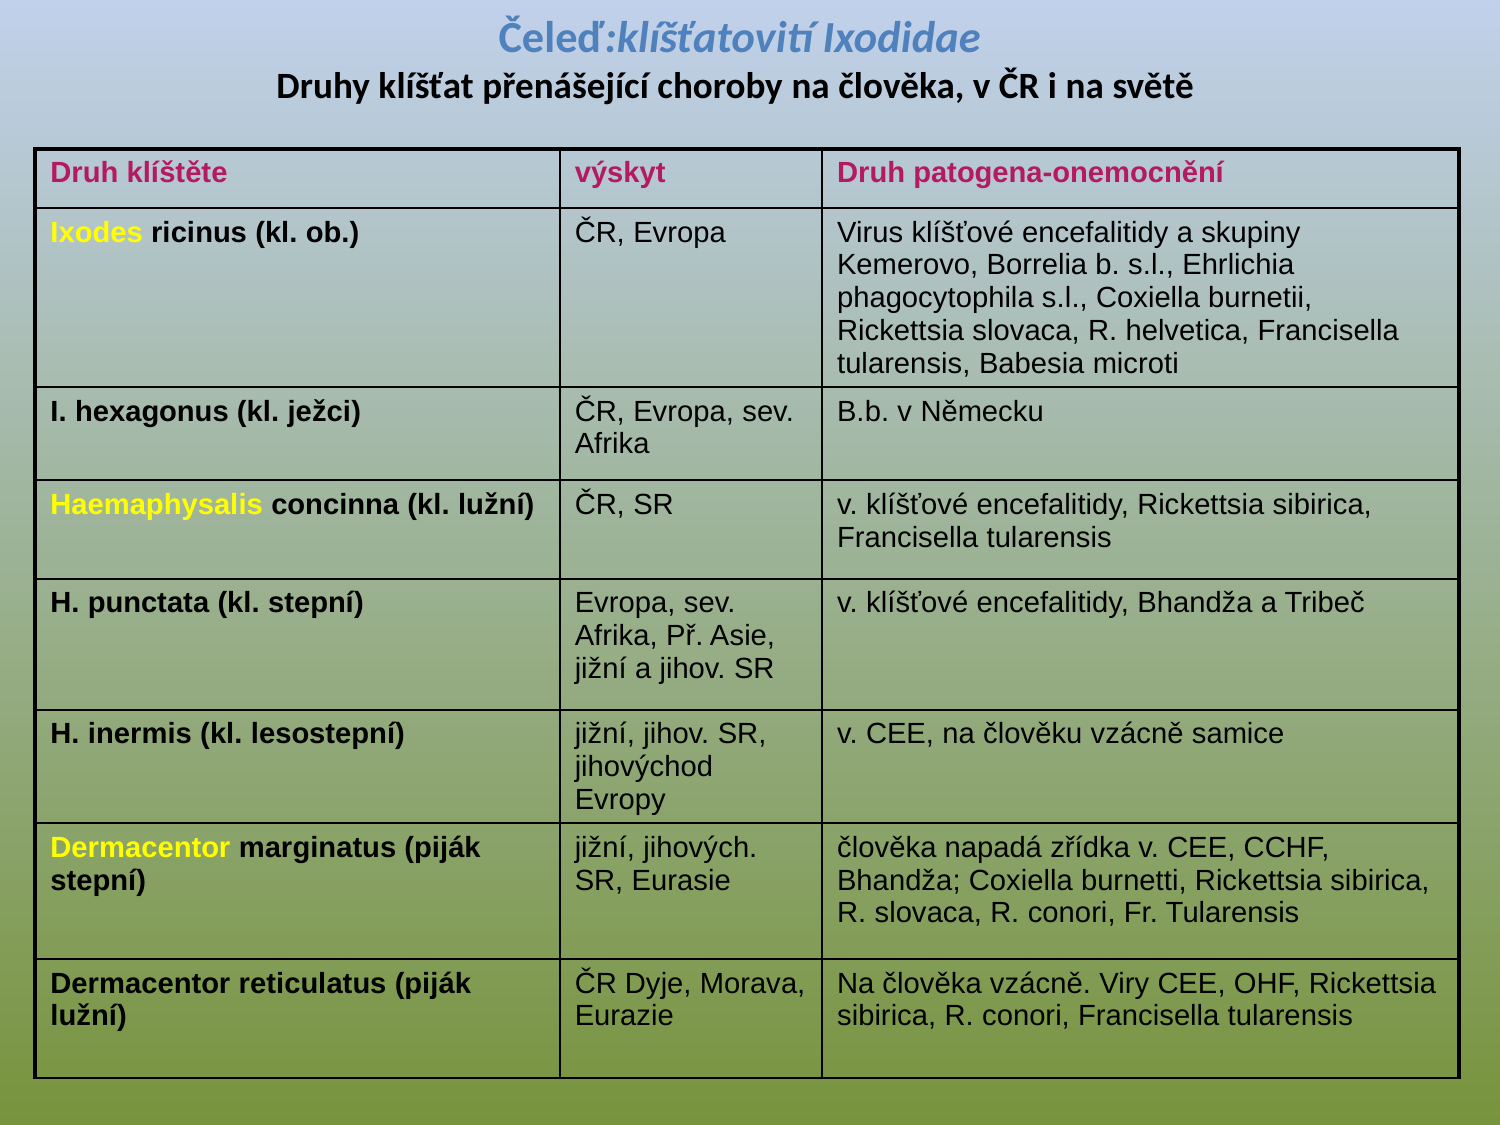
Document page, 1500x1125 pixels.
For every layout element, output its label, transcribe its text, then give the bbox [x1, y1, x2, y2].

table_cell v. CEE, na člověku vzácně samice [823, 711, 1457, 822]
table_header Druh klíštěte [37, 151, 559, 207]
table_header Druh patogena-onemocnění [823, 151, 1457, 207]
table_cell Ixodes ricinus (kl. ob.) [37, 209, 559, 386]
table_cell ČR Dyje, Morava, Eurazie [561, 960, 821, 1077]
table_cell ČR, SR [561, 481, 821, 578]
table_cell Haemaphysalis concinna (kl. lužní) [37, 481, 559, 578]
table_cell I. hexagonus (kl. ježci) [37, 388, 559, 479]
table_cell Dermacentor marginatus (piják stepní) [37, 824, 559, 958]
table_cell jižní, jihov. SR, jihovýchod Evropy [561, 711, 821, 822]
table_cell B.b. v Německu [823, 388, 1457, 479]
title Čeleď:klíšťatovití Ixodidae Druhy klíšťat přenášející choroby na člověka, v ČR i na světě [64, 0, 1415, 114]
table_cell Evropa, sev. Afrika, Př. Asie, jižní a jihov. SR [561, 580, 821, 709]
table_cell v. klíšťové encefalitidy, Rickettsia sibirica, Francisella tularensis [823, 481, 1457, 578]
table_cell ČR, Evropa [561, 209, 821, 386]
table_cell Dermacentor reticulatus (piják lužní) [37, 960, 559, 1077]
table_cell H. inermis (kl. lesostepní) [37, 711, 559, 822]
table_cell Virus klíšťové encefalitidy a skupiny Kemerovo, Borrelia b. s.l., Ehrlichia phagocytophila s.l., Coxiella burnetii, Rickettsia slovaca, R. helvetica, Francisella tularensis, Babesia microti [823, 209, 1457, 386]
table_header výskyt [561, 151, 821, 207]
table_cell ČR, Evropa, sev. Afrika [561, 388, 821, 479]
table_cell jižní, jihových. SR, Eurasie [561, 824, 821, 958]
table_cell člověka napadá zřídka v. CEE, CCHF, Bhandža; Coxiella burnetti, Rickettsia sibirica, R. slovaca, R. conori, Fr. Tularensis [823, 824, 1457, 958]
table_cell Na člověka vzácně. Viry CEE, OHF, Rickettsia sibirica, R. conori, Francisella tularensis [823, 960, 1457, 1077]
table_cell H. punctata (kl. stepní) [37, 580, 559, 709]
table_cell v. klíšťové encefalitidy, Bhandža a Tribeč [823, 580, 1457, 709]
